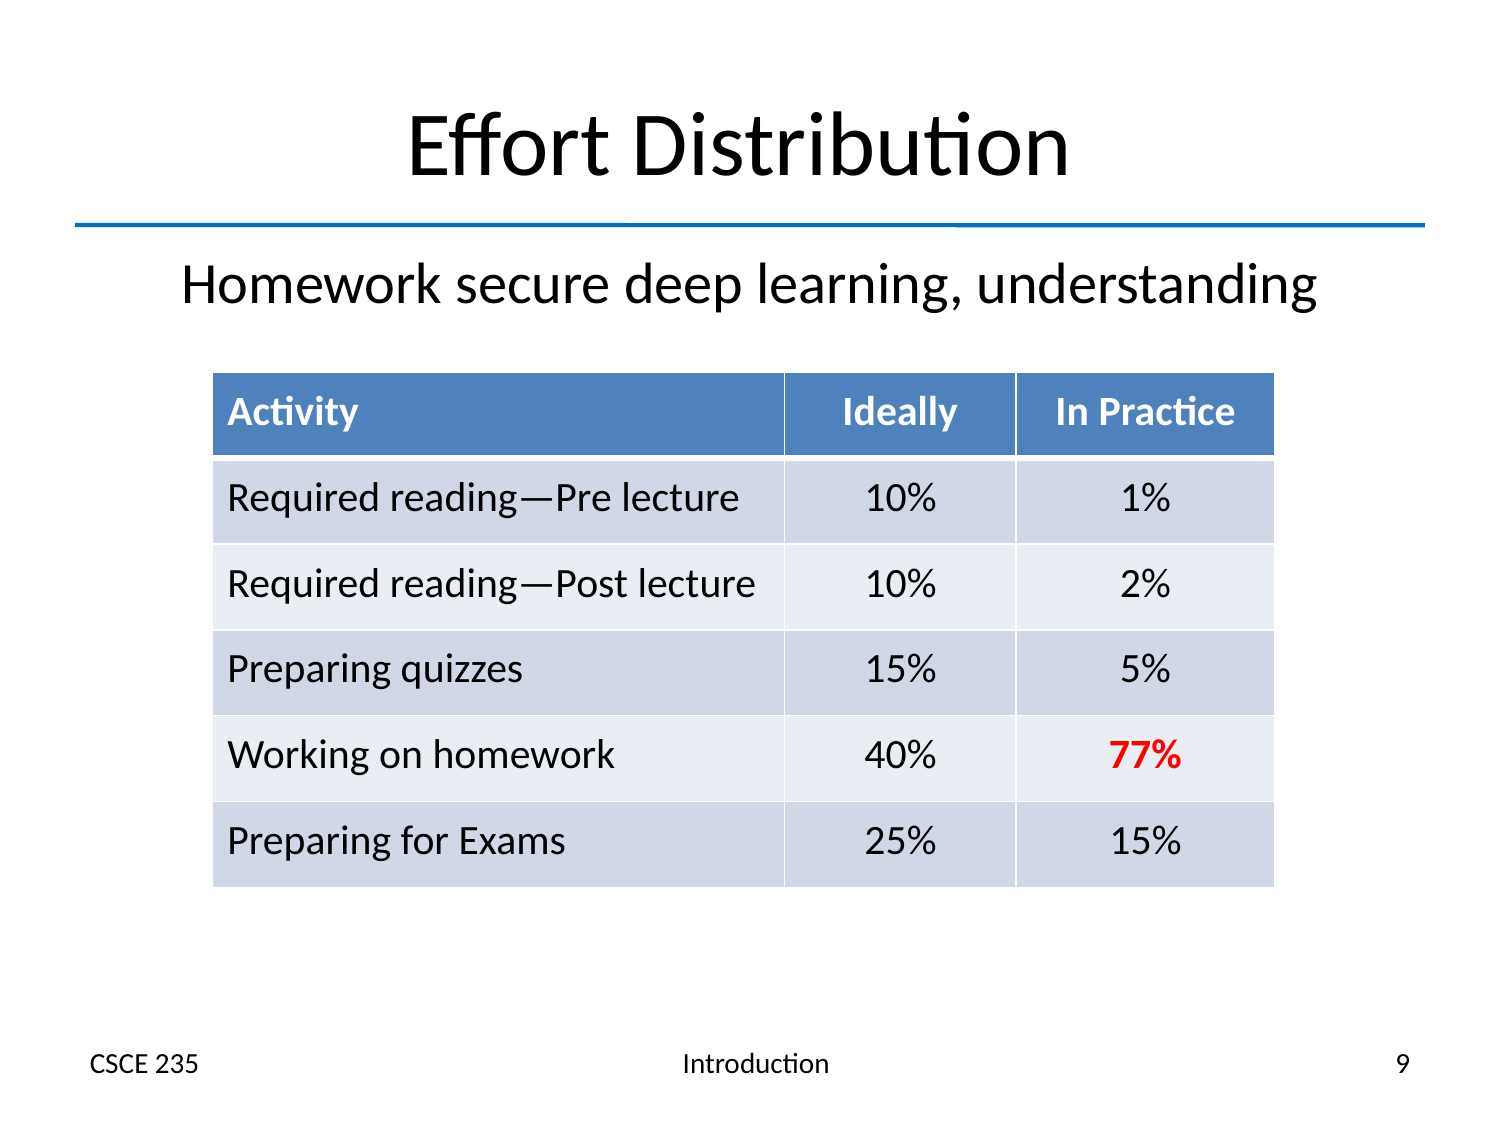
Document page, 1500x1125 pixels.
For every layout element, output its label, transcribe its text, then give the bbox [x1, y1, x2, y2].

table_cell 10% [785, 461, 1015, 543]
table_cell 1% [1017, 461, 1274, 543]
title Effort Distribution [75, 45, 1425, 233]
table_cell 2% [1017, 545, 1274, 629]
table_cell 10% [785, 545, 1015, 629]
table_cell Working on homework [213, 716, 784, 801]
table_cell 15% [785, 631, 1015, 715]
table_cell 15% [1017, 802, 1274, 887]
table_header In Practice [1017, 373, 1274, 455]
table_cell 5% [1017, 631, 1274, 715]
table_cell Required reading—Pre lecture [213, 461, 784, 543]
table_cell Preparing quizzes [213, 631, 784, 715]
table_cell Required reading—Post lecture [213, 545, 784, 629]
table_cell 40% [785, 716, 1015, 801]
table_cell Preparing for Exams [213, 802, 784, 887]
table_cell 25% [785, 802, 1015, 887]
table_header Ideally [785, 373, 1015, 455]
text_box Homework secure deep learning, understanding [74, 237, 1425, 350]
table_cell 77% [1017, 716, 1274, 801]
table_header Activity [213, 373, 784, 455]
